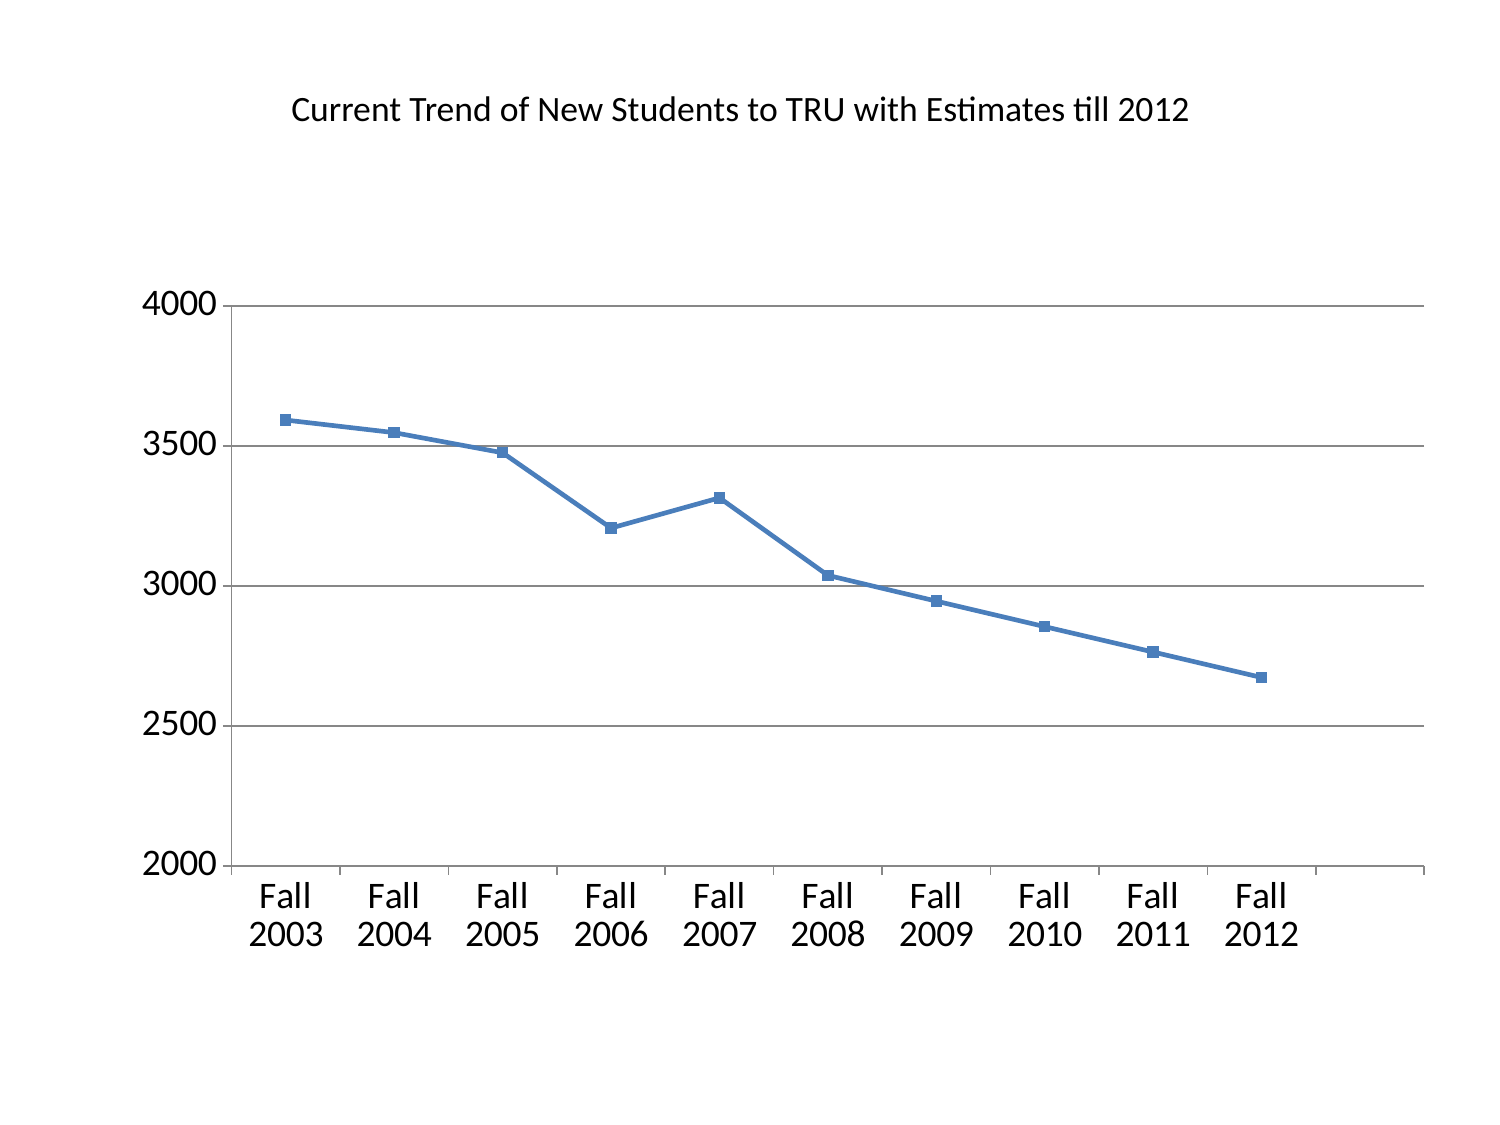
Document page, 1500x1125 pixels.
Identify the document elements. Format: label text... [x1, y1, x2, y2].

chart [74, 262, 1426, 1006]
title Current Trend of New Students to TRU with Estimates till 2012 [70, 35, 1421, 223]
